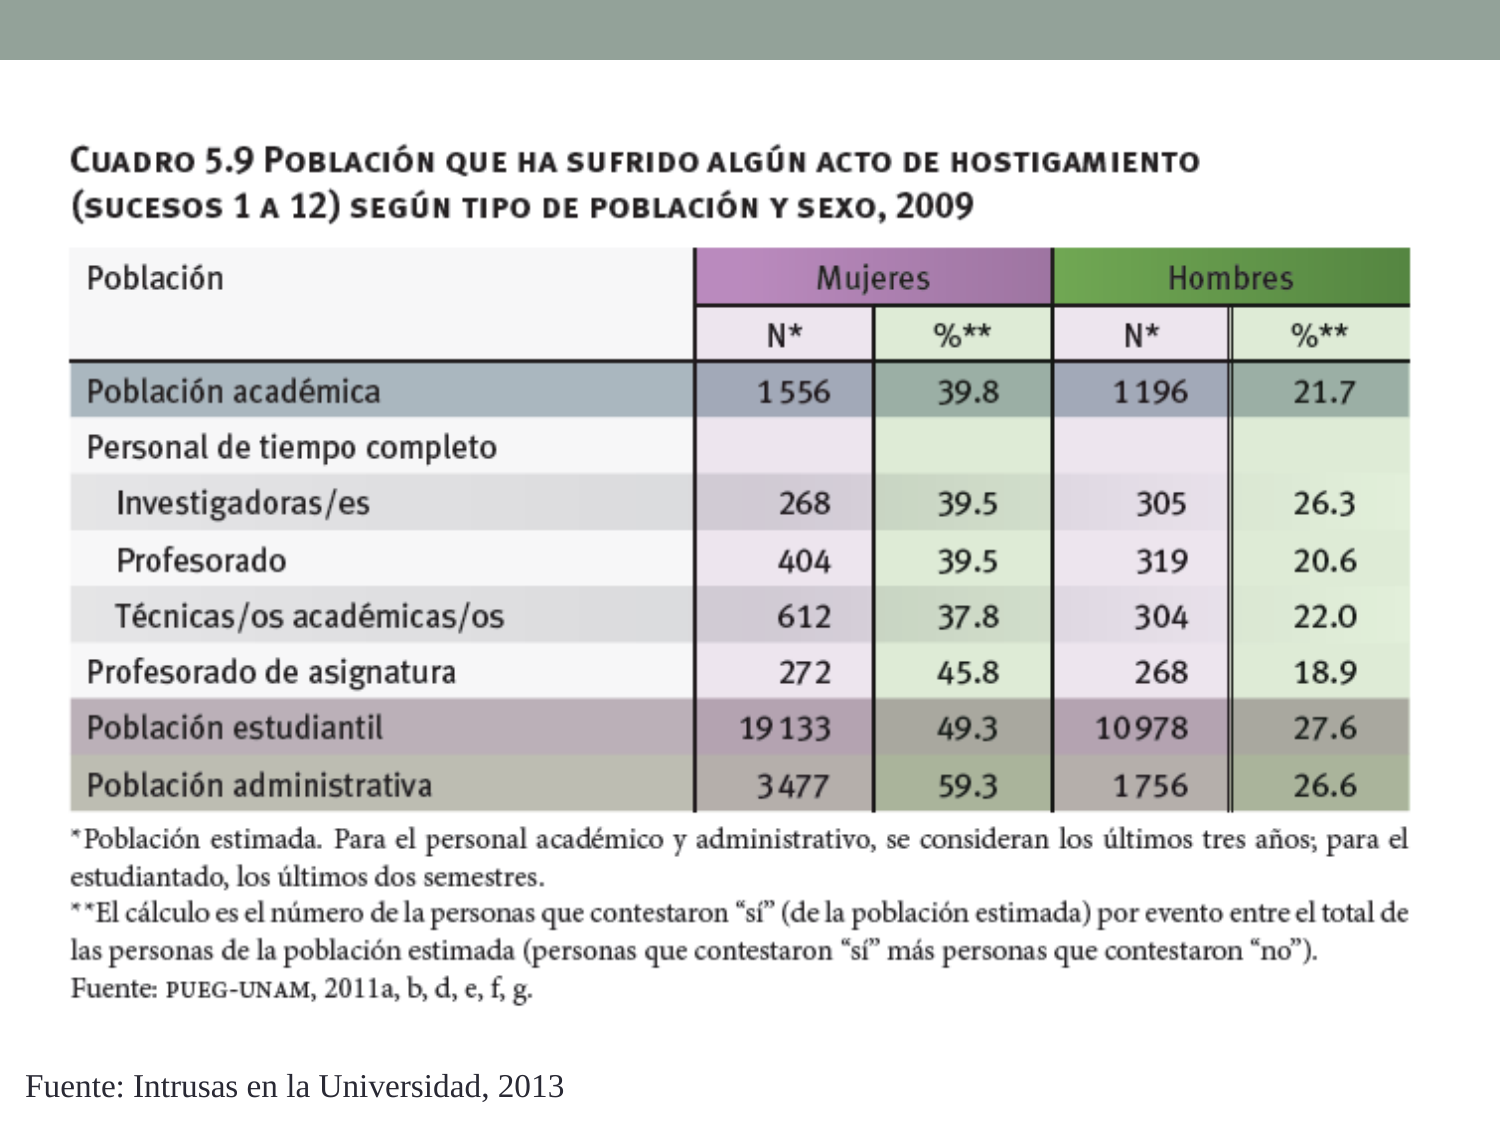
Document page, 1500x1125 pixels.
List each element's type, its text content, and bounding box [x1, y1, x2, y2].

text_box Fuente: Intrusas en la Universidad, 2013 [0, 1066, 593, 1103]
picture [6, 101, 1494, 1024]
